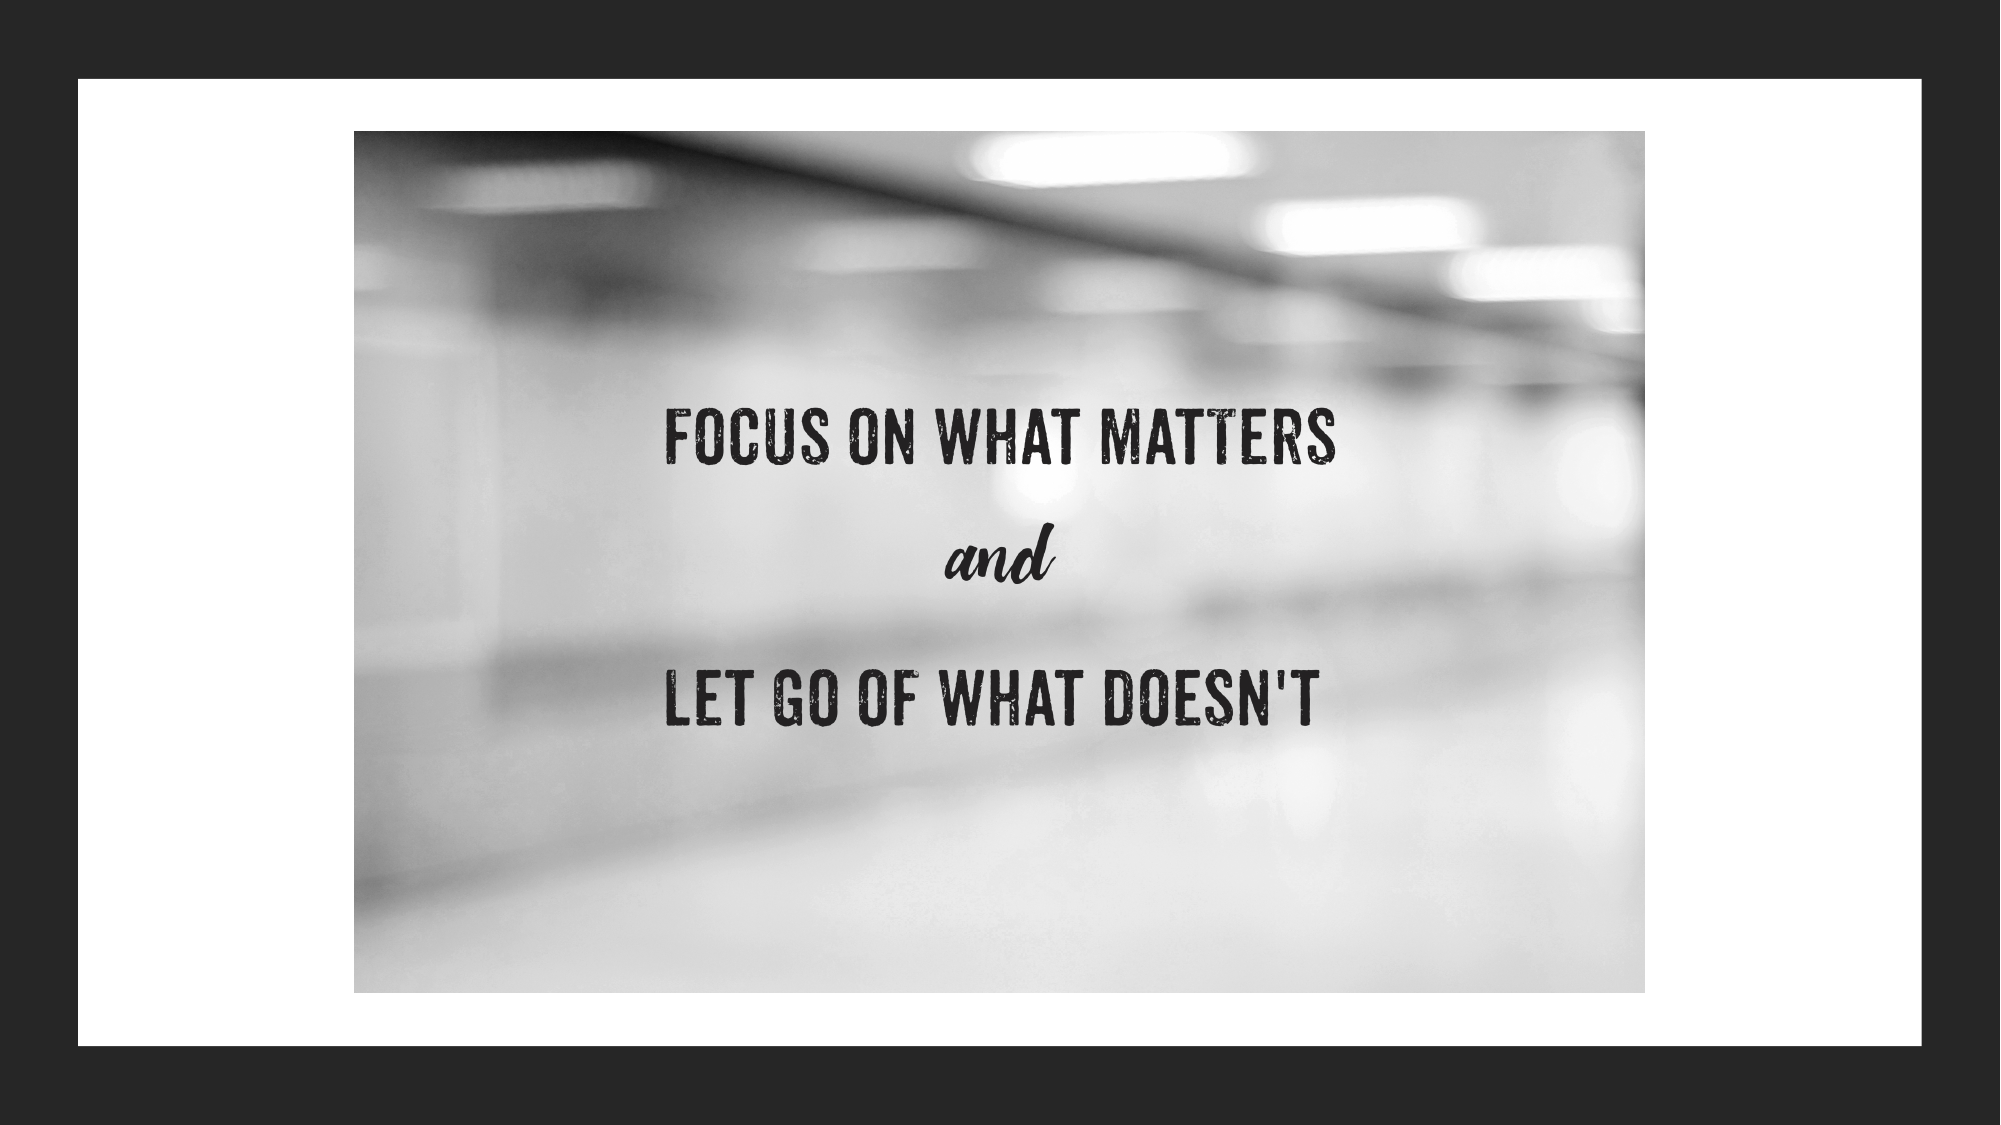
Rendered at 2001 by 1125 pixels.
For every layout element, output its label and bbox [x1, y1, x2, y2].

text_box [77, 78, 1923, 1047]
text_box [0, 0, 2000, 1125]
picture [354, 131, 1645, 993]
